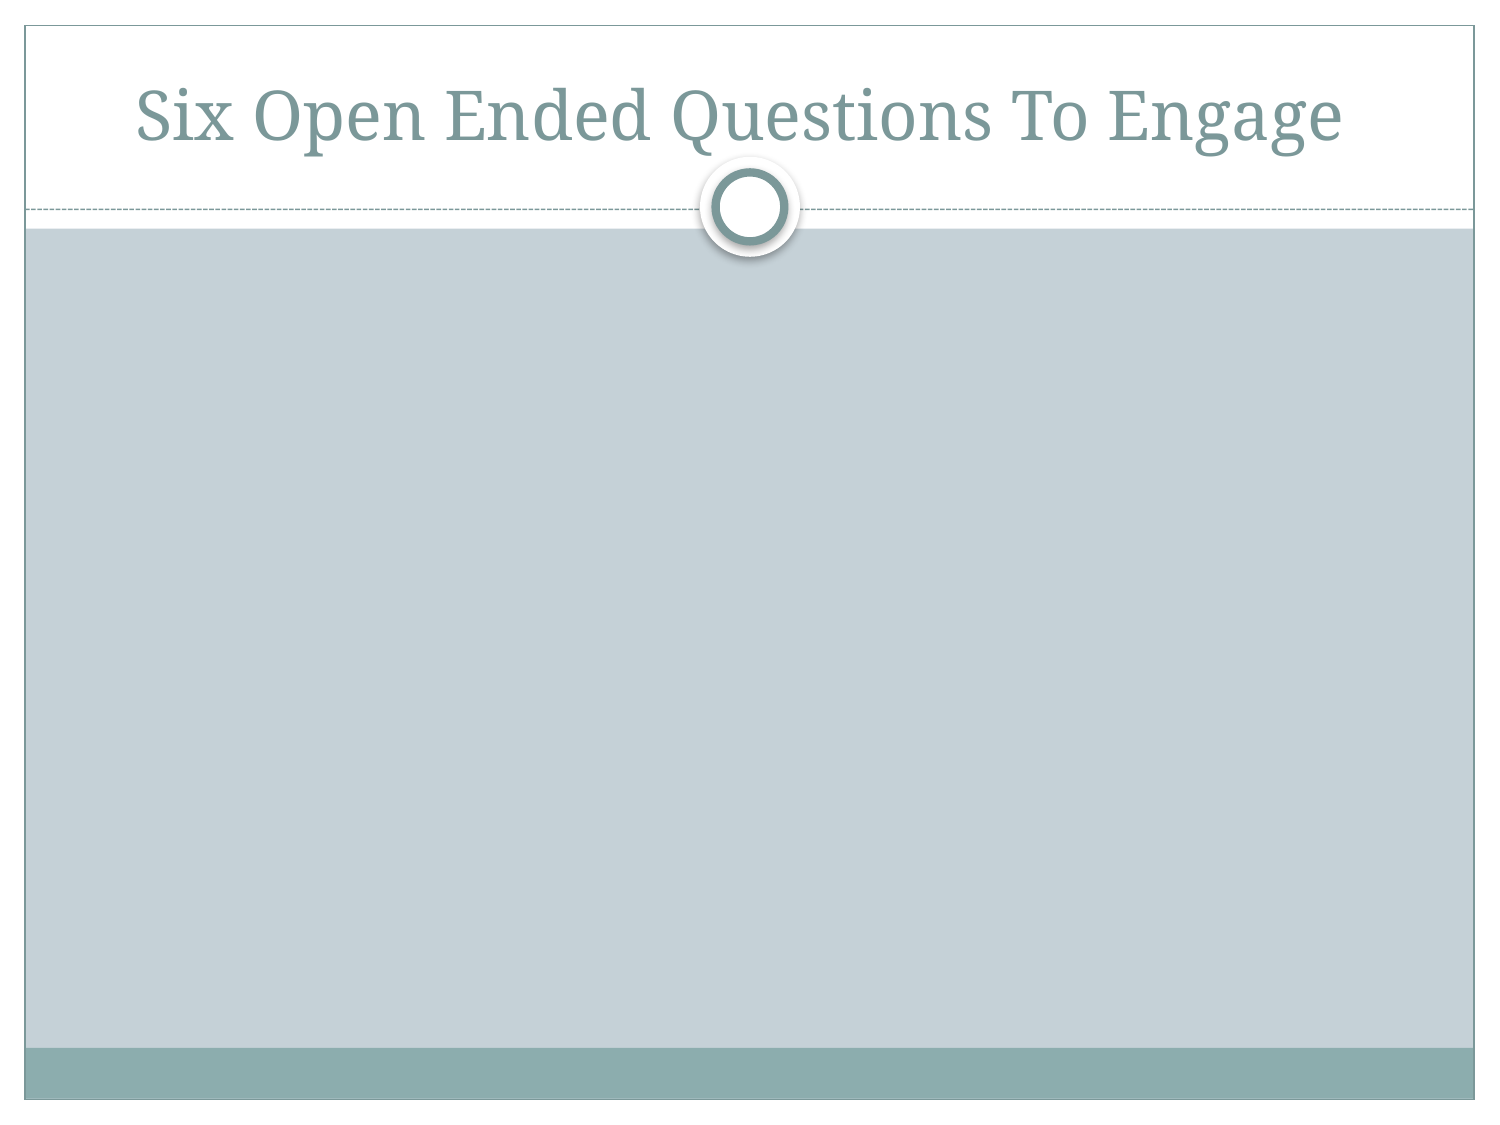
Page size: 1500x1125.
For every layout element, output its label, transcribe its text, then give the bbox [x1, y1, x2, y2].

title Six Open Ended Questions To Engage [49, 37, 1450, 163]
